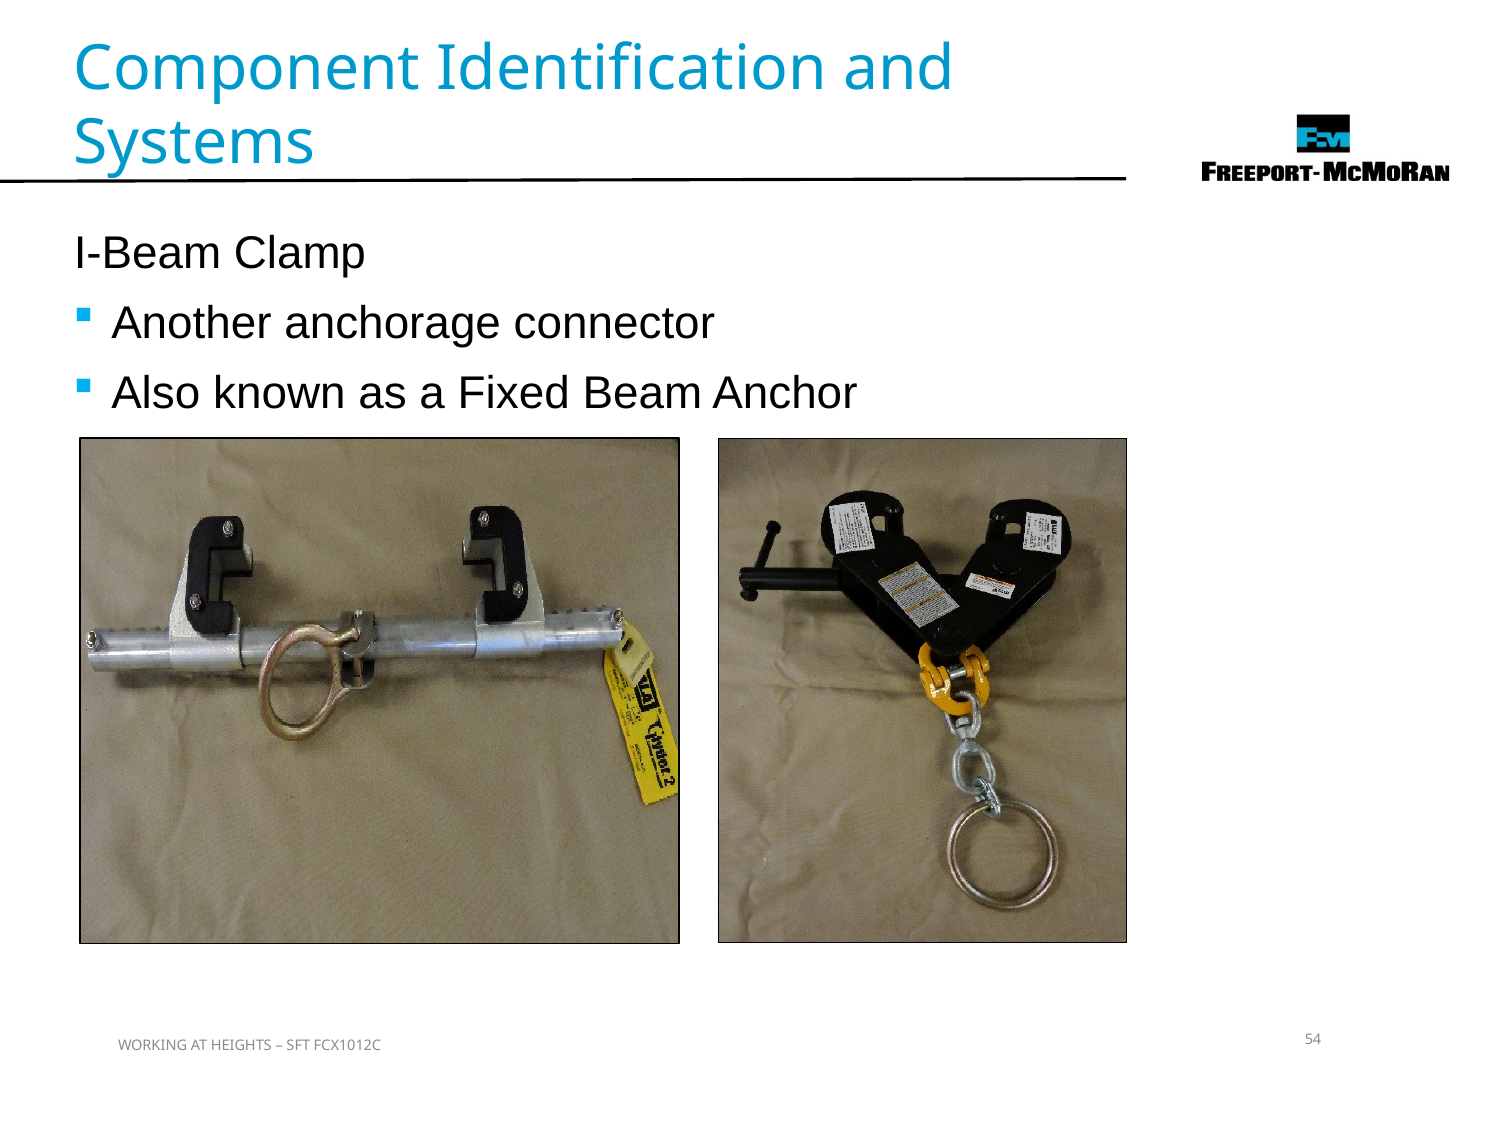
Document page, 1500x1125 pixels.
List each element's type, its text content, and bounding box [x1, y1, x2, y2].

picture [80, 438, 679, 943]
picture [1202, 113, 1450, 181]
list I-Beam Clamp Another anchorage connector Also known as a Fixed Beam Anchor [58, 221, 1127, 990]
list Component Identification and Systems [58, 19, 1082, 145]
picture [718, 438, 1127, 943]
slide_number 54 [1126, 1010, 1500, 1070]
footer WORKING AT HEIGHTS – SFT FCX1012C [103, 1015, 1004, 1076]
